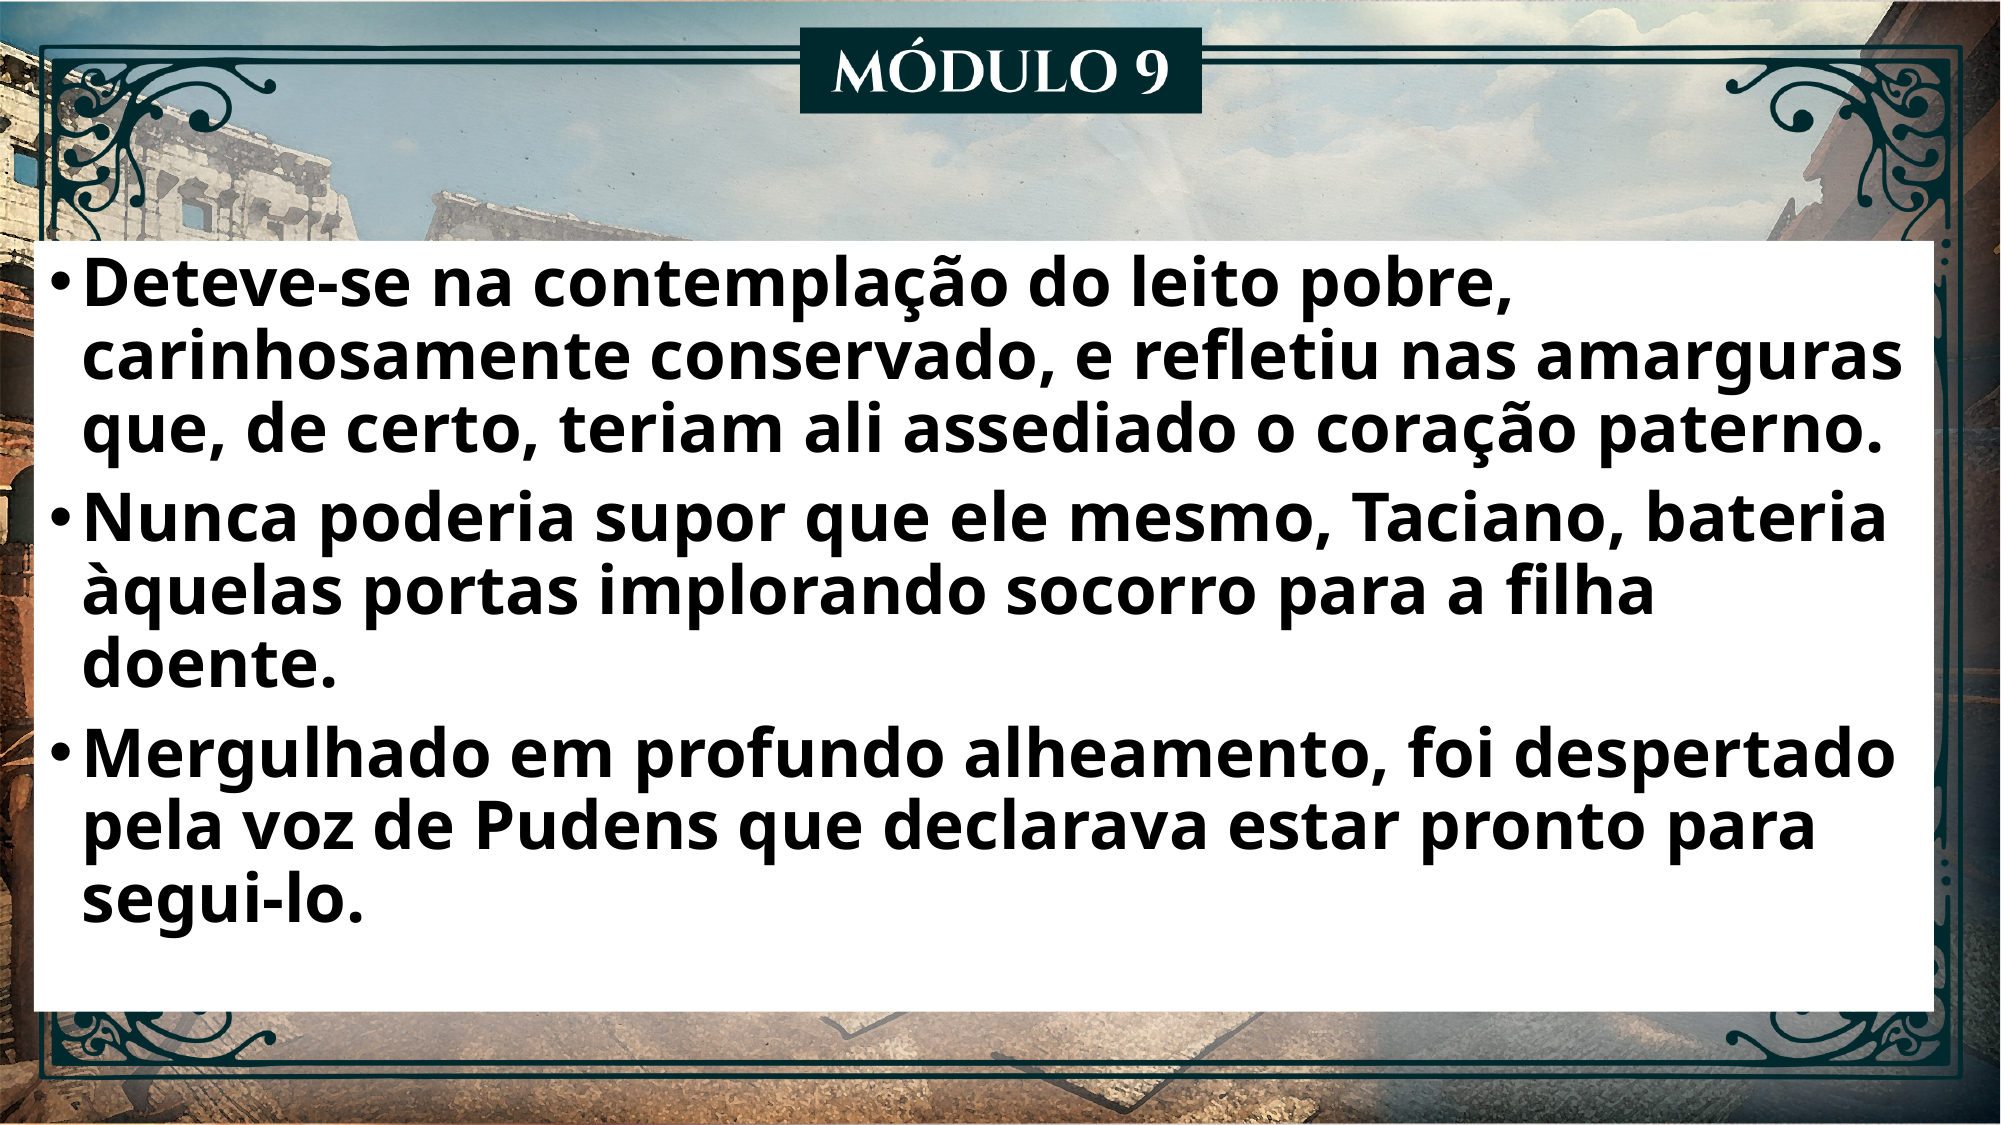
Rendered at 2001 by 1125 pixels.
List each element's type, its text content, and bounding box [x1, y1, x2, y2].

list Deteve-se na contemplação do leito pobre, carinhosamente conservado, e refletiu nas amarguras que, de certo, teriam ali assediado o coração paterno. Nunca poderia supor que ele mesmo, Taciano, bateria àquelas portas implorando socorro para a filha doente. Mergulhado em profundo alheamento, foi despertado pela voz de Pudens que declarava estar pronto para segui-lo. [33, 240, 1934, 1012]
picture [0, 0, 2001, 1125]
